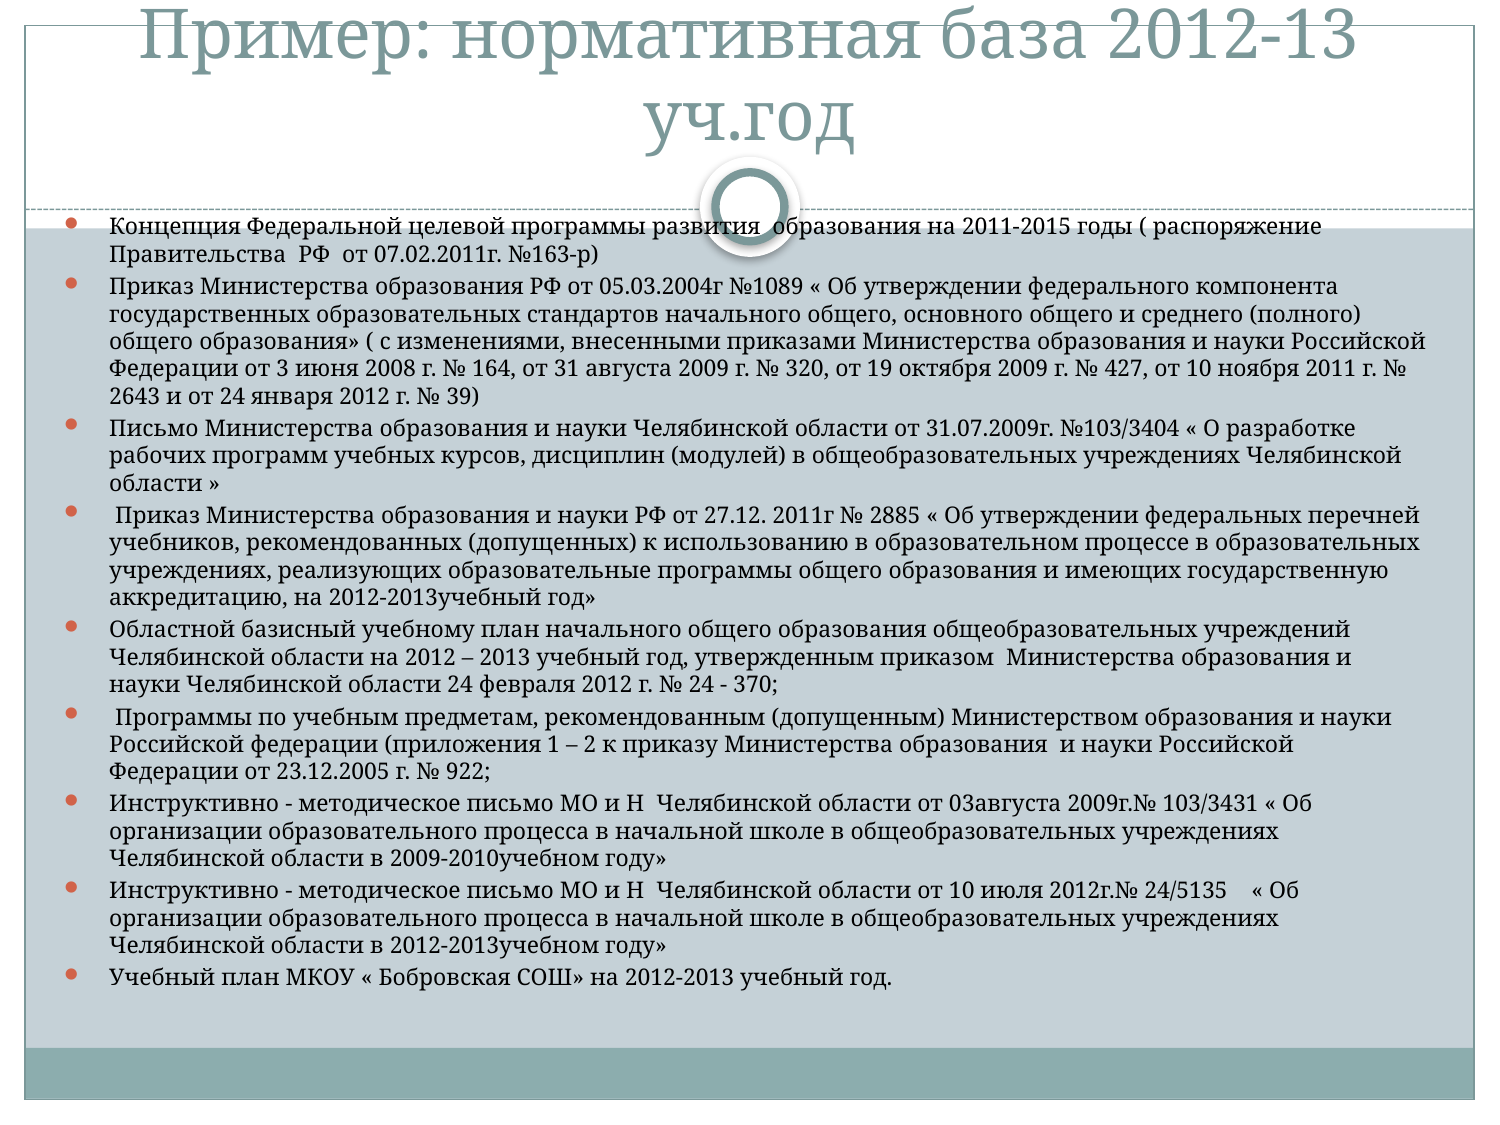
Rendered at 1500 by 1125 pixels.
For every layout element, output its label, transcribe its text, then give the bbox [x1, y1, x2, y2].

list Концепция Федеральной целевой программы развития образования на 2011-2015 годы ( распоряжение Правительства РФ от 07.02.2011г. №163-р) Приказ Министерства образования РФ от 05.03.2004г №1089 « Об утверждении федерального компонента государственных образовательных стандартов начального общего, основного общего и среднего (полного) общего образования» ( с изменениями, внесенными приказами Министерства образования и науки Российской Федерации от 3 июня 2008 г. № 164, от 31 августа 2009 г. № 320, от 19 октября 2009 г. № 427, от 10 ноября 2011 г. № 2643 и от 24 января 2012 г. № 39) Письмо Министерства образования и науки Челябинской области от 31.07.2009г. №103/3404 « О разработке рабочих программ учебных курсов, дисциплин (модулей) в общеобразовательных учреждениях Челябинской области » Приказ Министерства образования и науки РФ от 27.12. 2011г № 2885 « Об утверждении федеральных перечней учебников, рекомендованных (допущенных) к использованию в образовательном процессе в образовательных учреждениях, реализующих образовательные программы общего образования и имеющих государственную аккредитацию, на 2012-2013учебный год» Областной базисный учебному план начального общего образования общеобразовательных учреждений Челябинской области на 2012 – 2013 учебный год, утвержденным приказом Министерства образования и науки Челябинской области 24 февраля 2012 г. № 24 - 370; Программы по учебным предметам, рекомендованным (допущенным) Министерством образования и науки Российской федерации (приложения 1 – 2 к приказу Министерства образования и науки Российской Федерации от 23.12.2005 г. № 922; Инструктивно - методическое письмо МО и Н Челябинской области от 03августа 2009г.№ 103/3431 « Об организации образовательного процесса в начальной школе в общеобразовательных учреждениях Челябинской области в 2009-2010учебном году» Инструктивно - методическое письмо МО и Н Челябинской области от 10 июля 2012г.№ 24/5135 « Об организации образовательного процесса в начальной школе в общеобразовательных учреждениях Челябинской области в 2012-2013учебном году» Учебный план МКОУ « Бобровская СОШ» на 2012-2013 учебный год. [49, 172, 1445, 1094]
title Пример: нормативная база 2012-13 уч.год [49, 37, 1450, 162]
